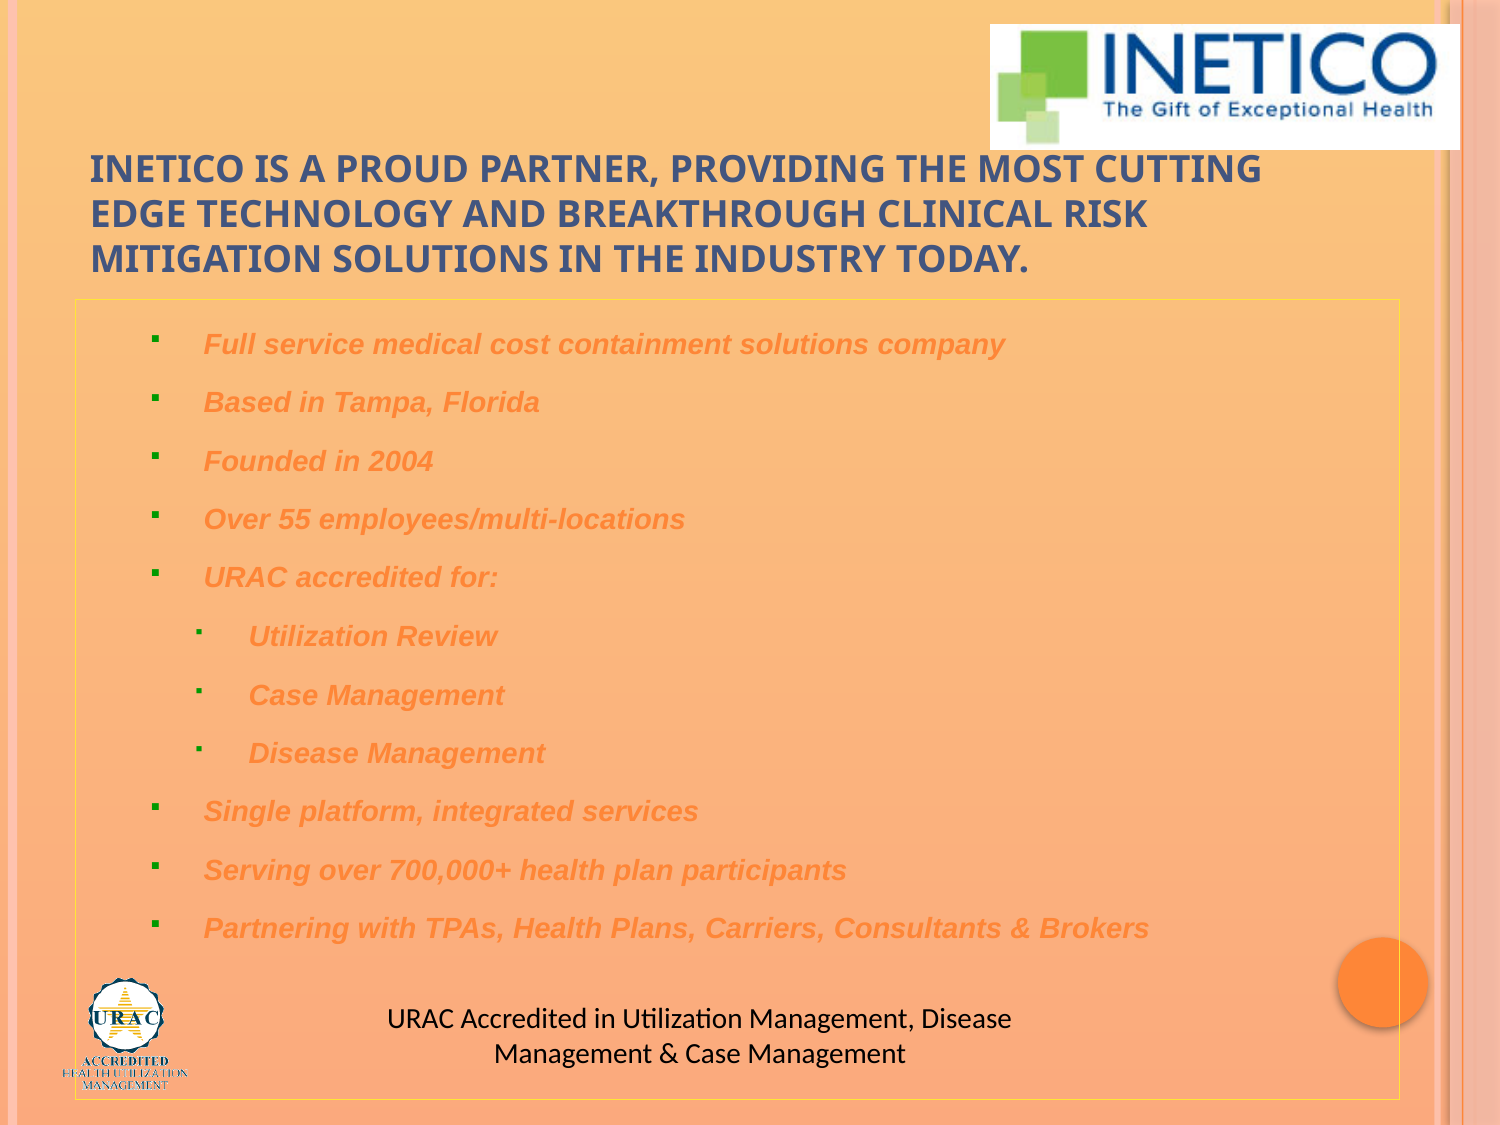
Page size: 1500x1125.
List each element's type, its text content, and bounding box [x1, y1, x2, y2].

text_box URAC Accredited in Utilization Management, Disease Management & Case Management [324, 991, 1075, 1077]
title INETICO is a Proud Partner, Providing the most cutting edge technology and breakthrough Clinical Risk Mitigation Solutions in the Industry today. [75, 99, 1300, 288]
picture [990, 24, 1460, 151]
picture [61, 977, 188, 1093]
list Full service medical cost containment solutions company Based in Tampa, Florida Founded in 2004 Over 55 employees/multi-locations URAC accredited for: Utilization Review Case Management Disease Management Single platform, integrated services Serving over 700,000+ health plan participants Partnering with TPAs, Health Plans, Carriers, Consultants & Brokers [75, 299, 1400, 1100]
